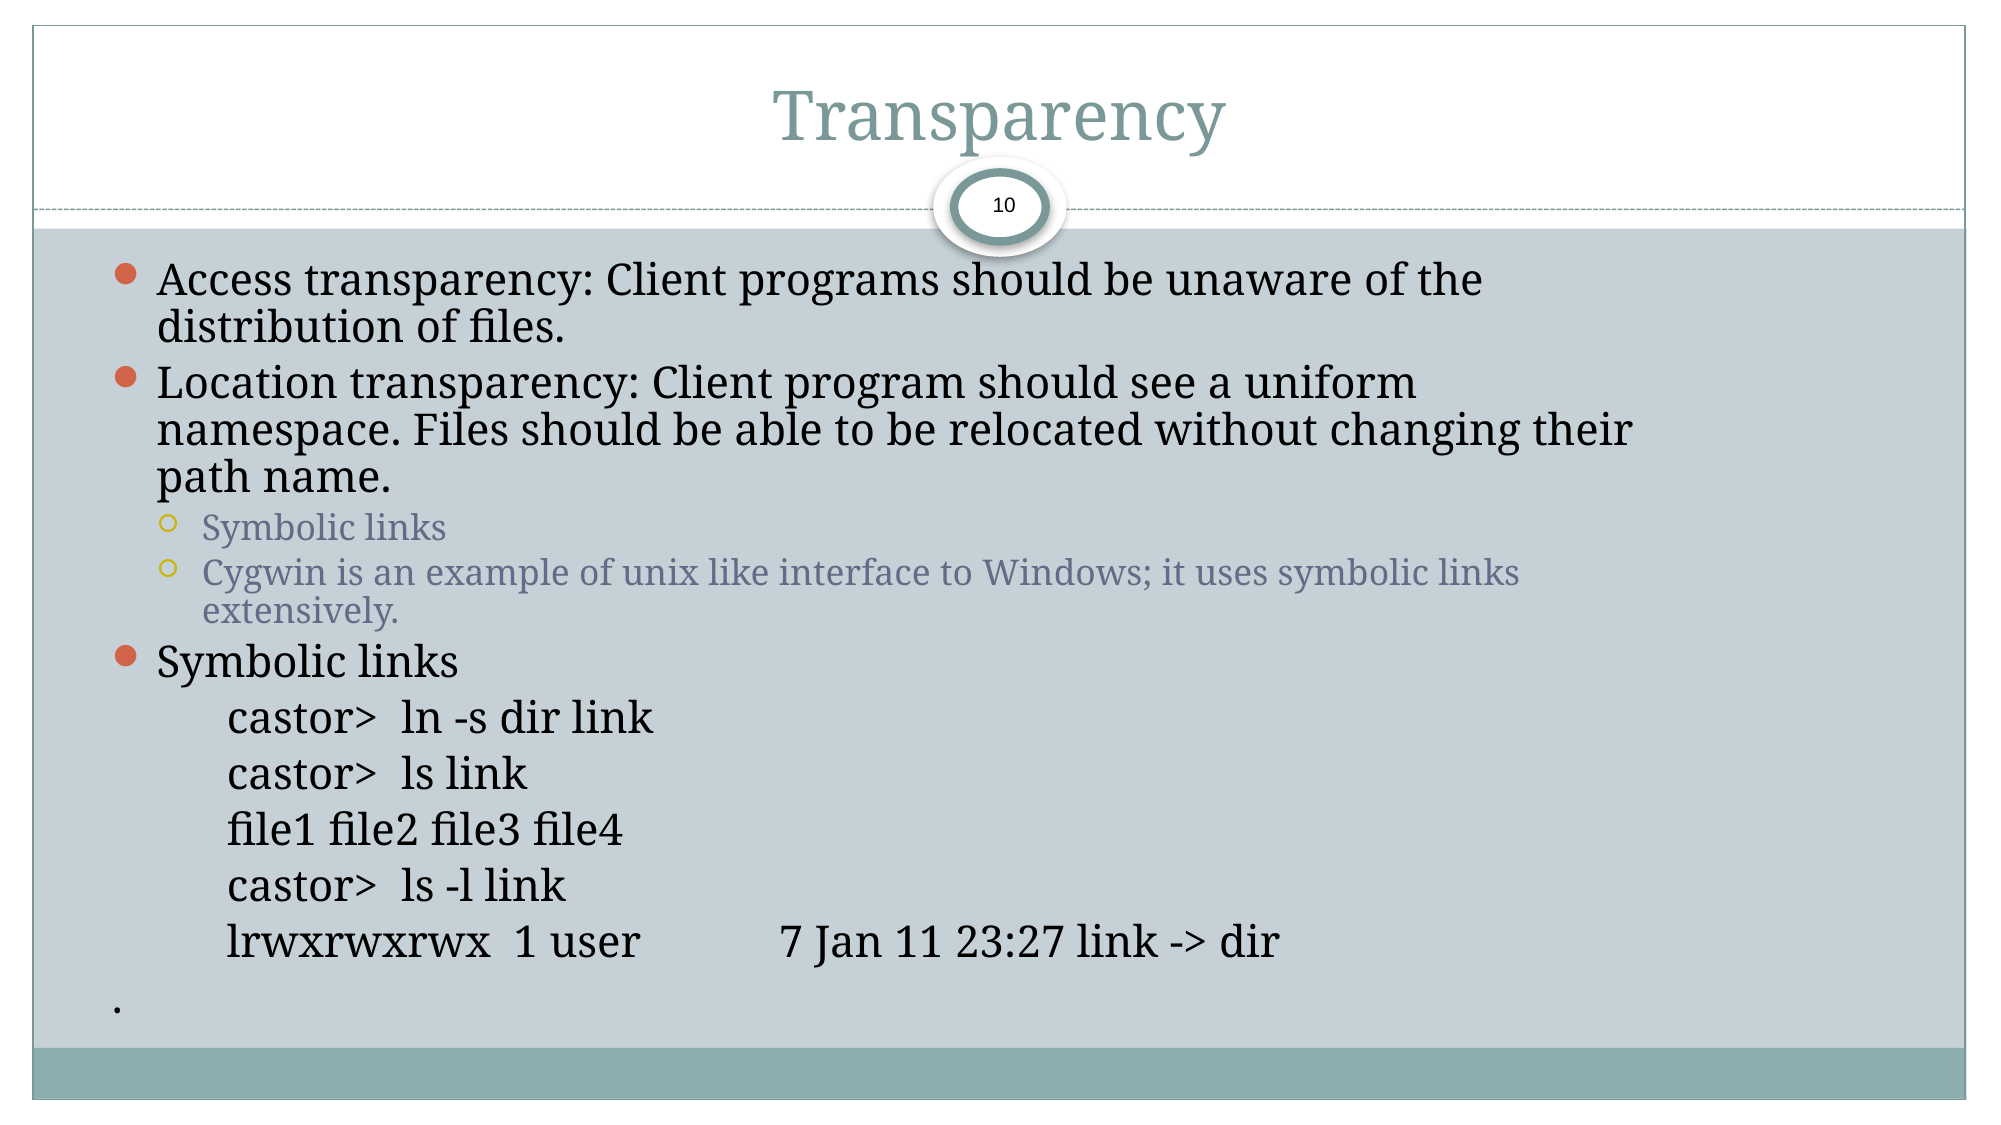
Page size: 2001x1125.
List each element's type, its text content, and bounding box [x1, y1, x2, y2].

title Transparency [65, 37, 1933, 162]
list Access transparency: Client programs should be unaware of the distribution of files. Location transparency: Client program should see a uniform namespace. Files should be able to be relocated without changing their path name. Symbolic links Cygwin is an example of unix like interface to Windows; it uses symbolic links extensively. Symbolic links castor> ln -s dir link castor> ls link file1 file2 file3 file4 castor> ls -l link lrwxrwxrwx 1 user 7 Jan 11 23:27 link -> dir . [96, 249, 1663, 925]
slide_number 10 [954, 168, 1055, 241]
